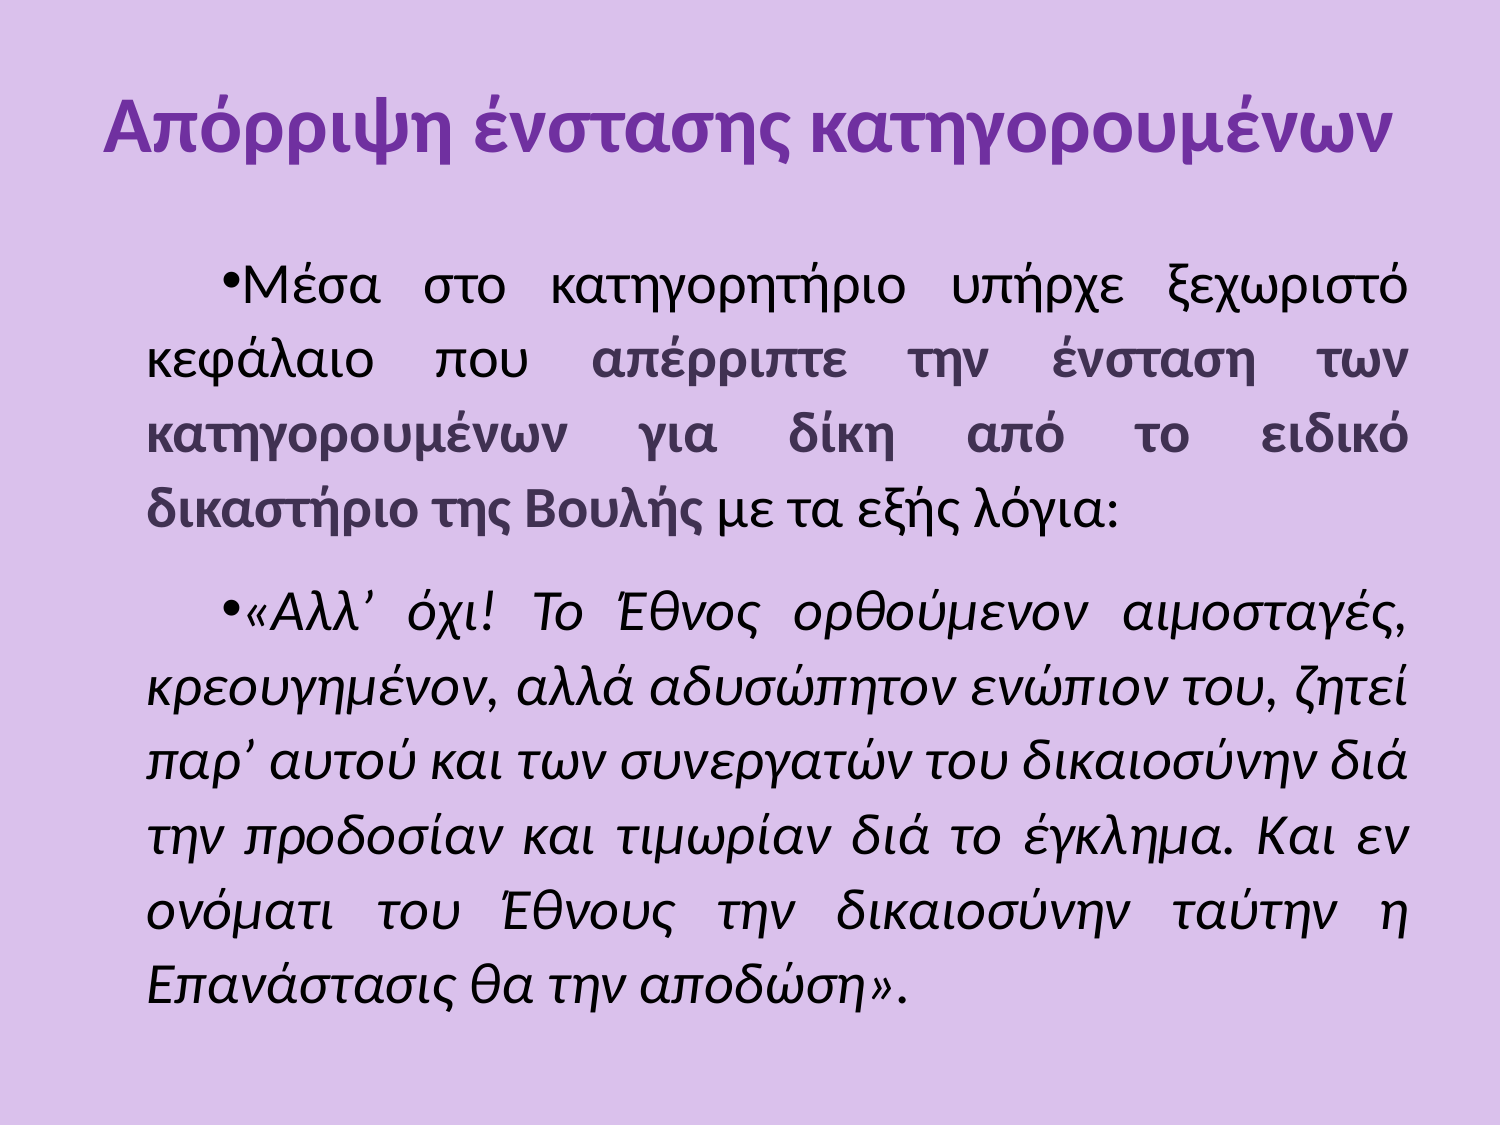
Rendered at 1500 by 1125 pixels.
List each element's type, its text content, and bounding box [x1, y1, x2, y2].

title Απόρριψη ένστασης κατηγορουμένων [23, 26, 1477, 214]
list Μέσα στο κατηγορητήριο υπήρχε ξεχωριστό κεφάλαιο που απέρριπτε την ένσταση των κατηγορουμένων για δίκη από το ειδικό δικαστήριο της Βουλής με τα εξής λόγια: «Αλλ’ όχι! Το Έθνος ορθούμενον αιμοσταγές, κρεουγημένον, αλλά αδυσώπητον ενώπιον του, ζητεί παρ’ αυτού και των συνεργατών του δικαιοσύνην διά την προδοσίαν και τιμωρίαν διά το έγκλημα. Και εν ονόματι του Έθνους την δικαιοσύνην ταύτην η Επανάστασις θα την αποδώση». [75, 232, 1425, 1059]
